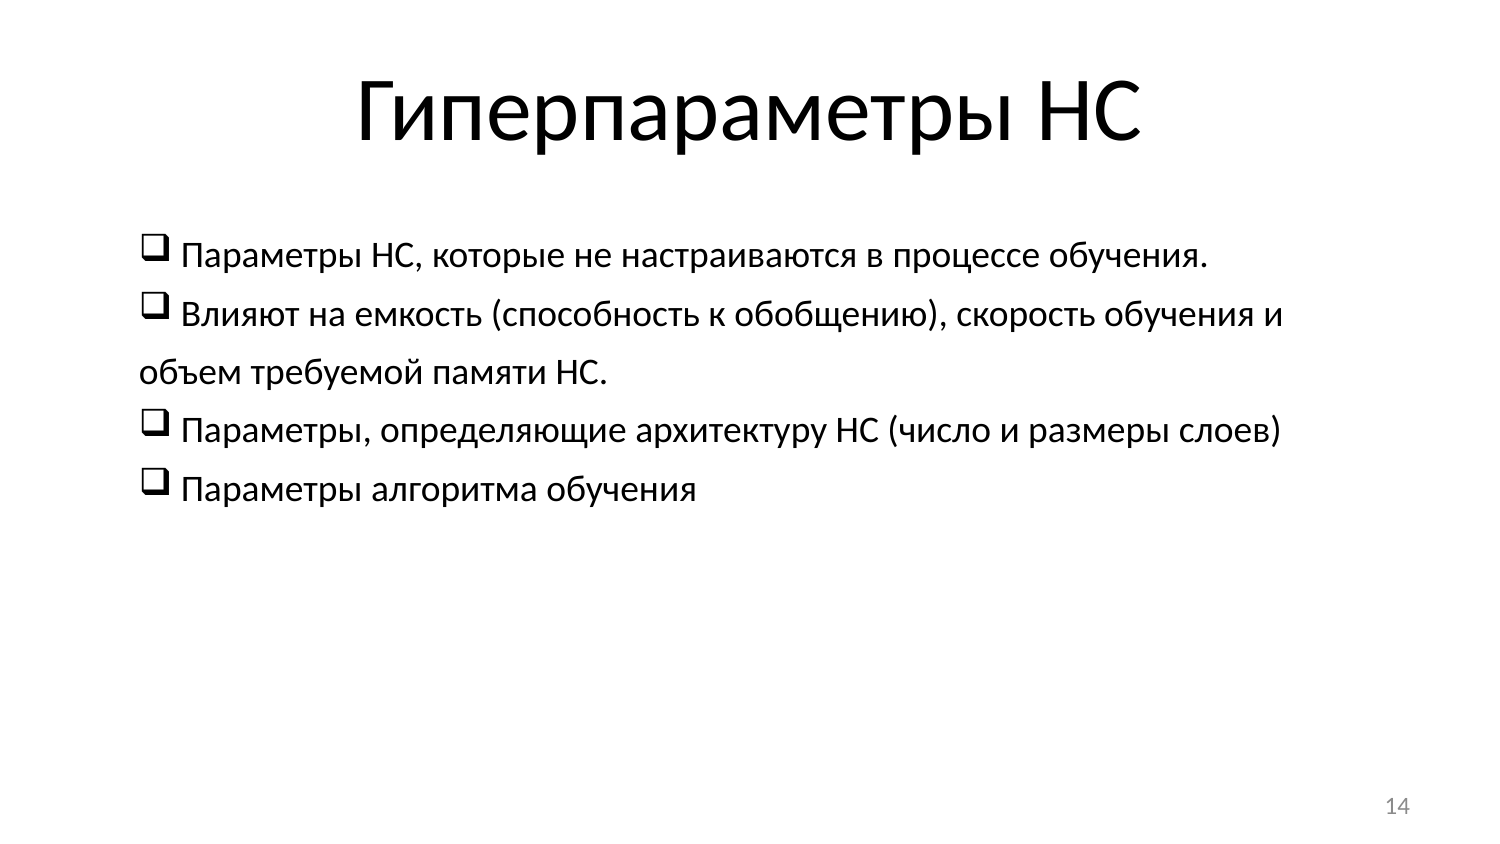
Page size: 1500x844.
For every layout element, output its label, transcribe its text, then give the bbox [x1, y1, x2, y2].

title Гиперпараметры НС [75, 33, 1425, 175]
text_box Параметры НС, которые не настраиваются в процессе обучения. Влияют на емкость (способность к обобщению), скорость обучения и объем требуемой памяти НС. Параметры, определяющие архитектуру НС (число и размеры слоев) Параметры алгоритма обучения [123, 209, 1341, 517]
slide_number 14 [1074, 782, 1425, 827]
